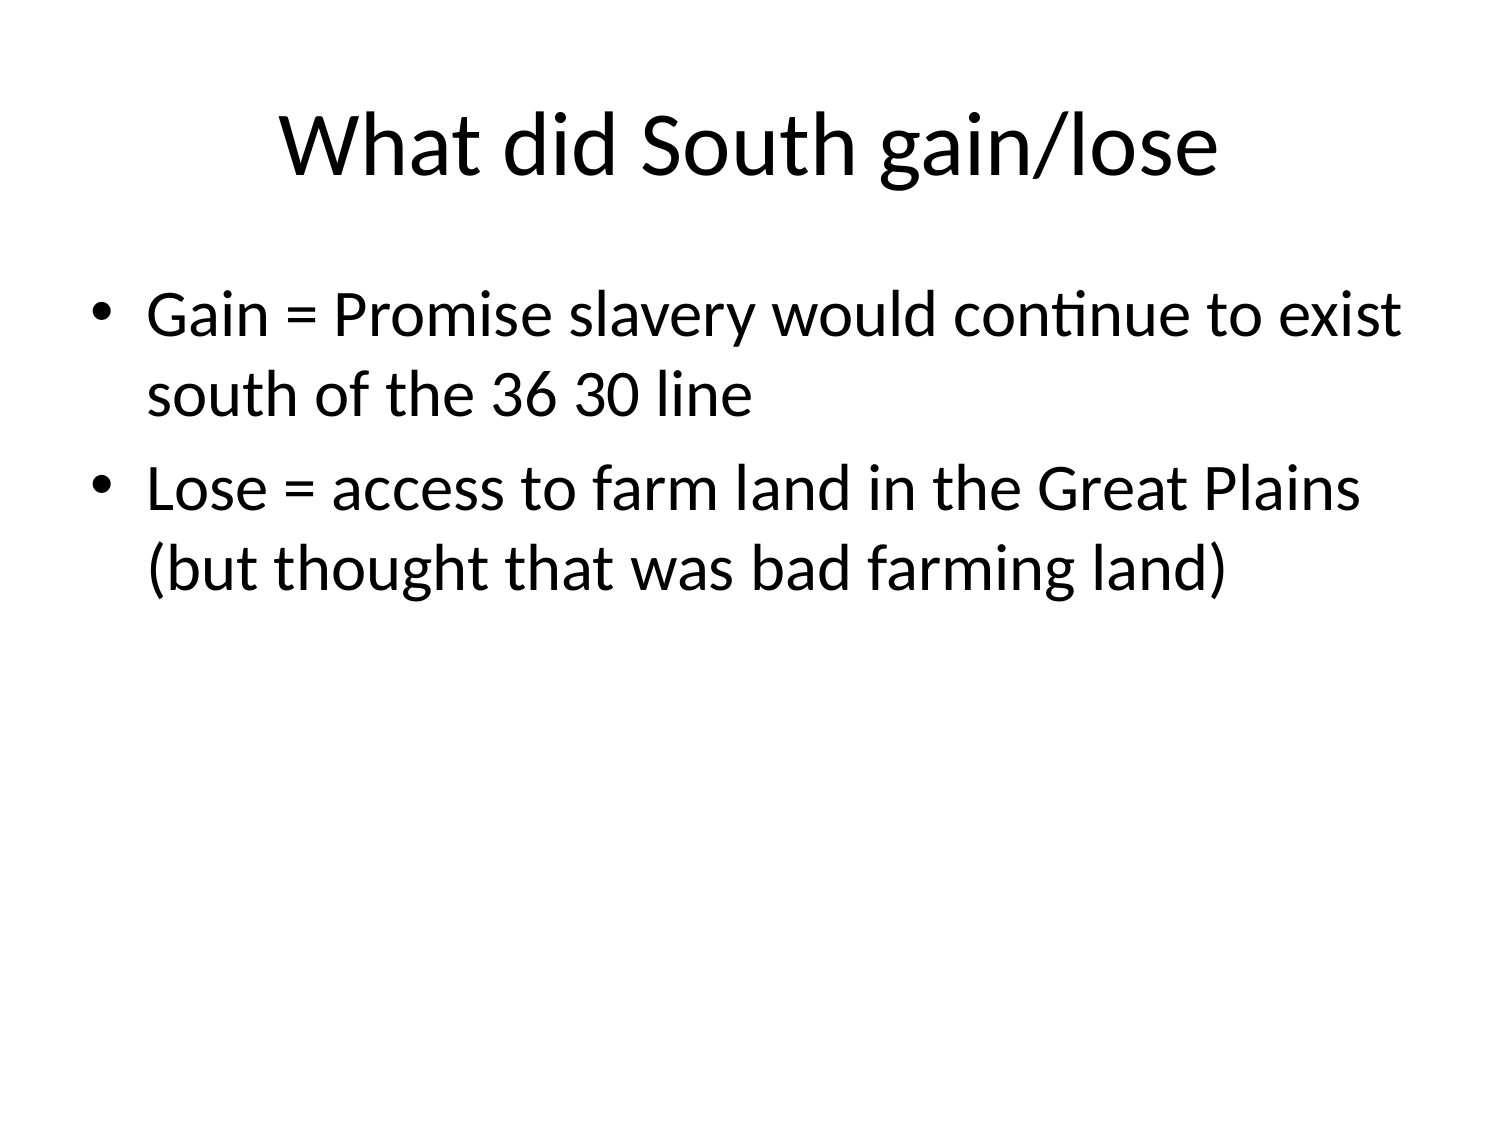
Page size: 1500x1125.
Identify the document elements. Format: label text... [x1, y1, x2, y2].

list Gain = Promise slavery would continue to exist south of the 36 30 line Lose = access to farm land in the Great Plains (but thought that was bad farming land) [75, 262, 1425, 1005]
title What did South gain/lose [75, 45, 1425, 233]
